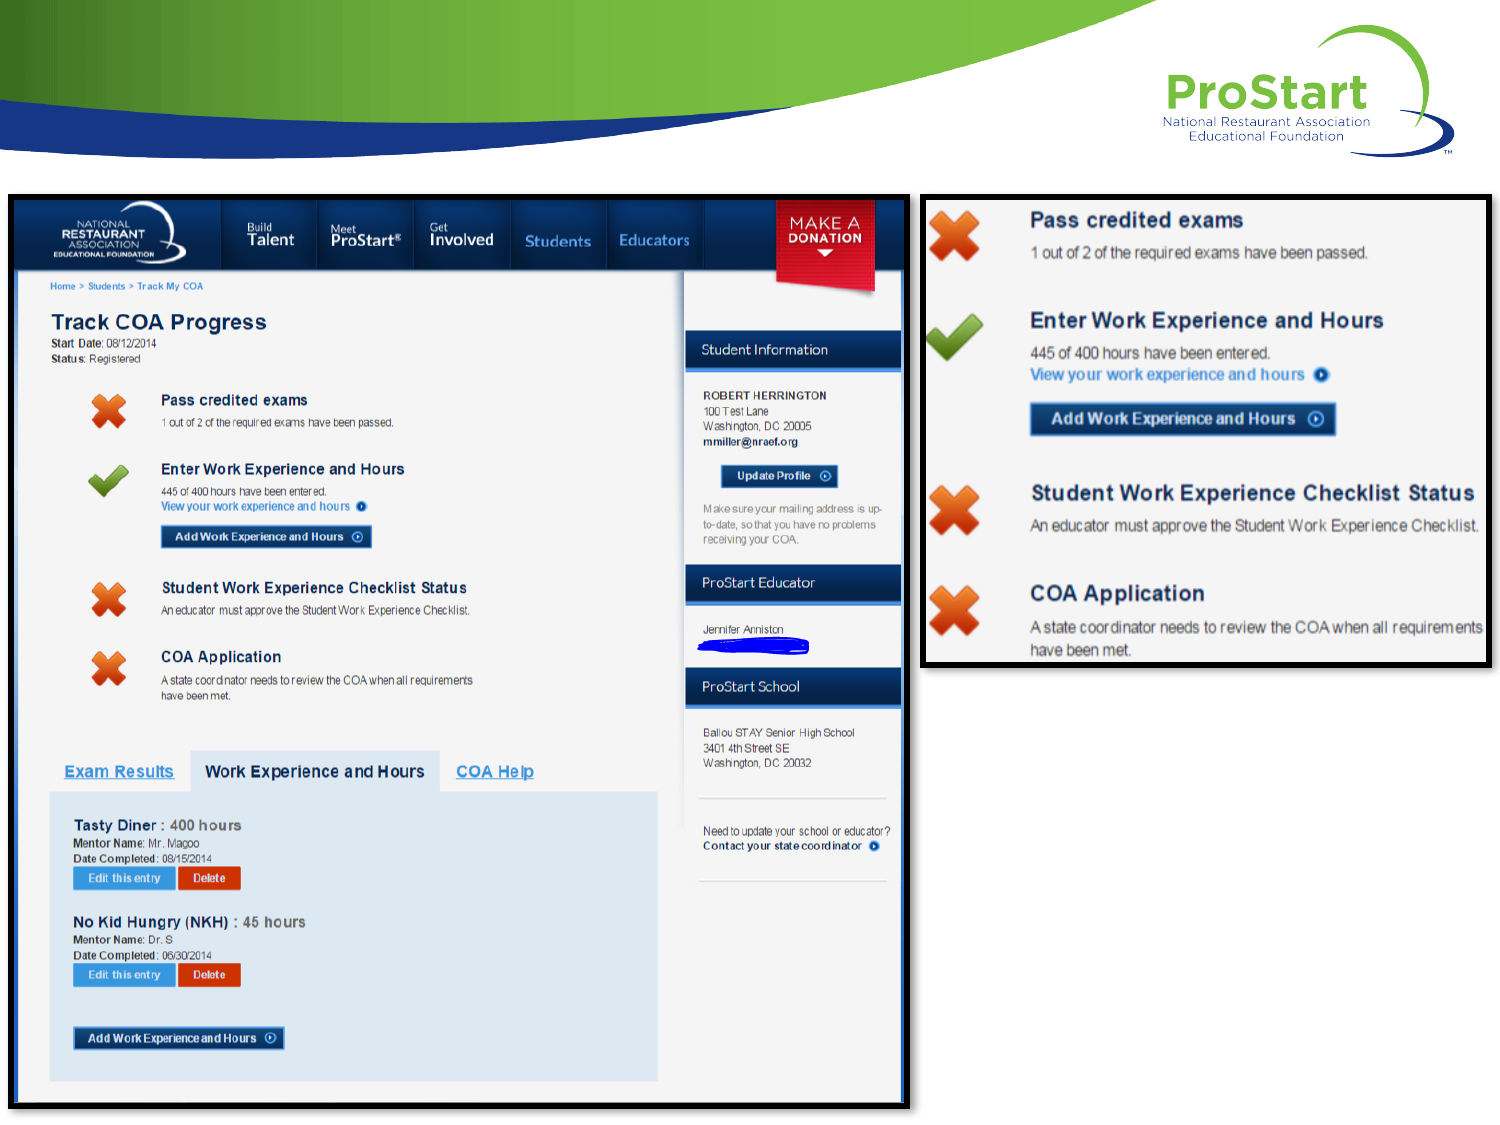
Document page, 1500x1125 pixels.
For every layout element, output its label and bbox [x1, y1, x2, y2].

picture [0, 0, 1160, 160]
picture [13, 199, 905, 1104]
picture [926, 199, 1486, 663]
picture [1163, 24, 1455, 158]
